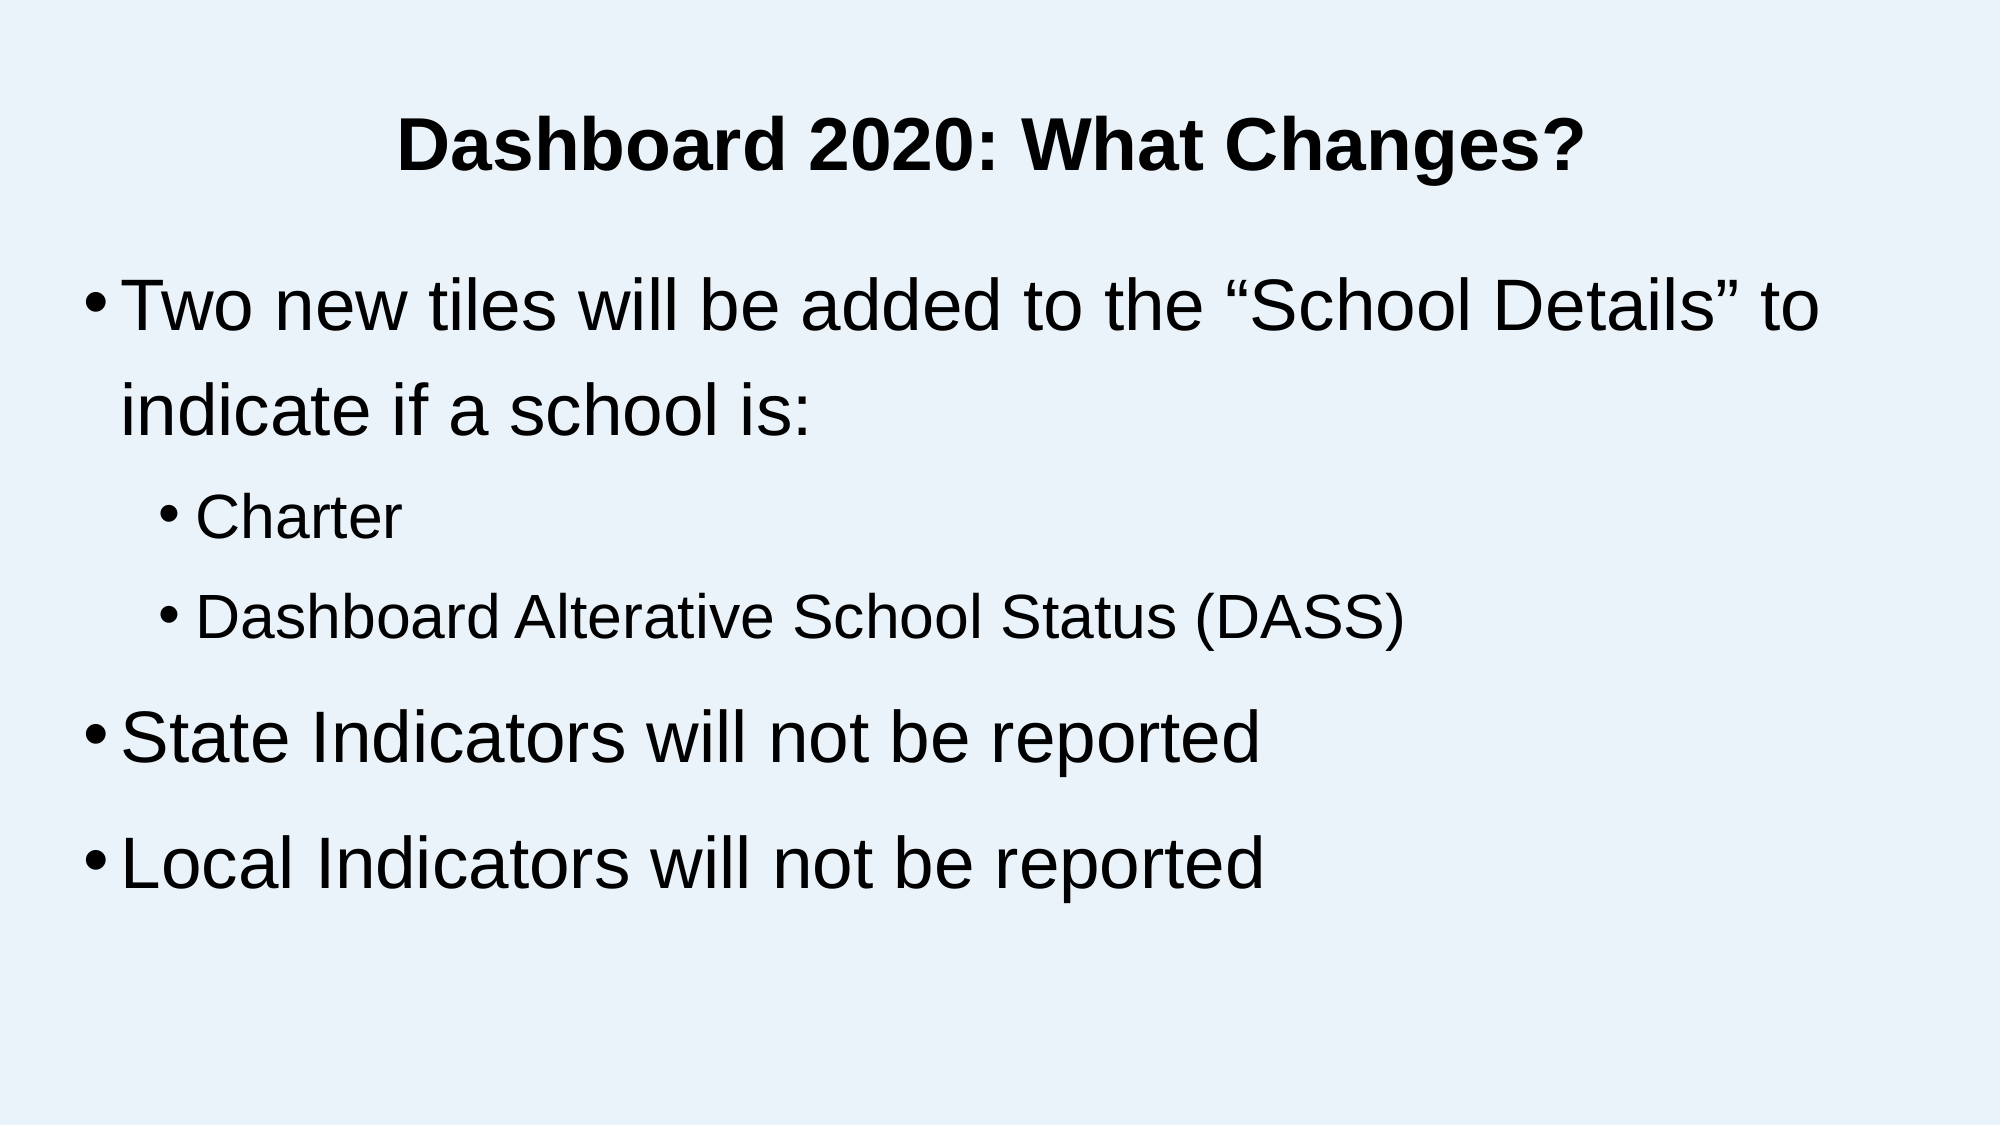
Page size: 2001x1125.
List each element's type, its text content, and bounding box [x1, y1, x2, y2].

list Two new tiles will be added to the “School Details” to indicate if a school is: Charter Dashboard Alterative School Status (DASS) State Indicators will not be reported Local Indicators will not be reported [68, 232, 1931, 1028]
title Dashboard 2020: What Changes? [34, 31, 1950, 260]
